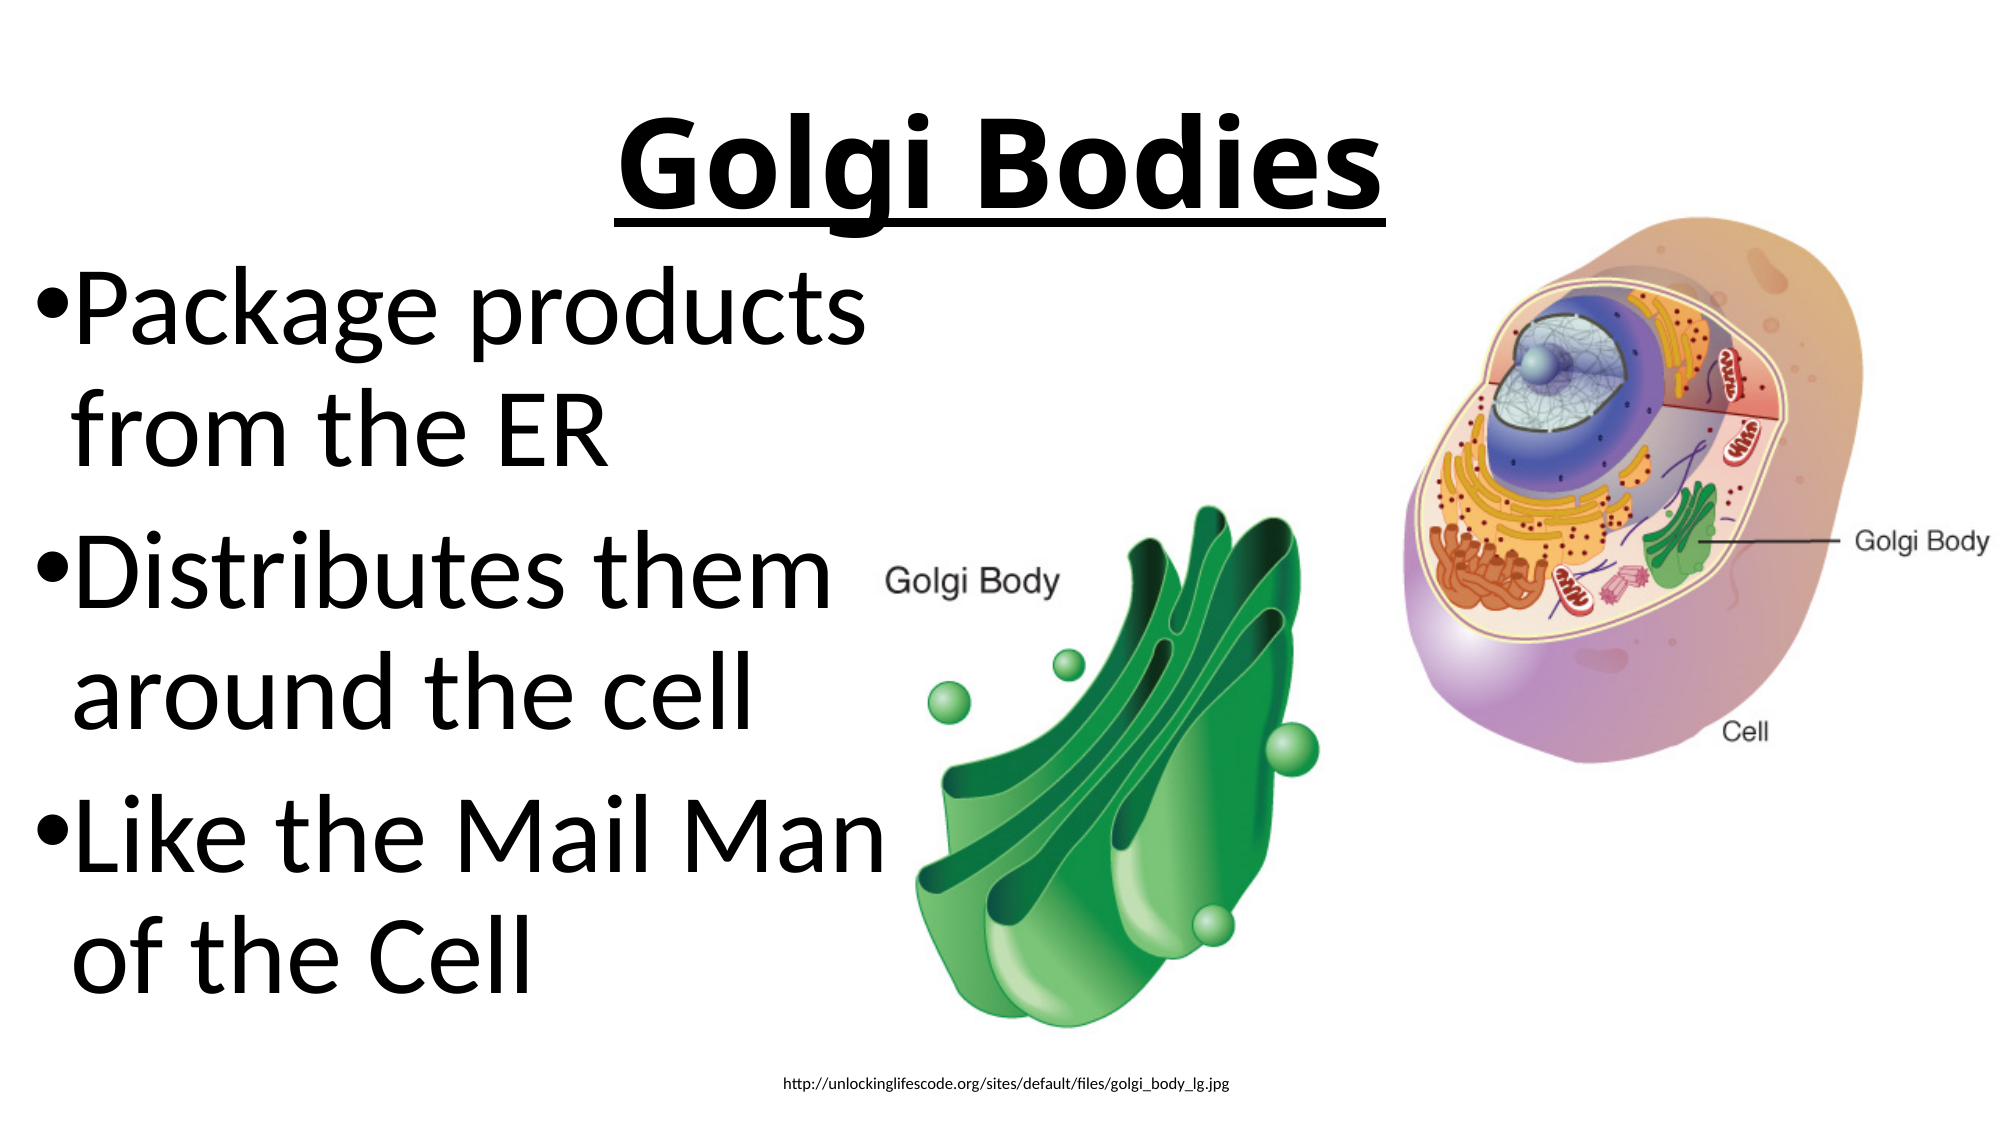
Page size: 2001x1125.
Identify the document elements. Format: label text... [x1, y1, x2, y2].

picture [874, 59, 2000, 1125]
title Golgi Bodies [137, 59, 874, 278]
text_box http://unlockinglifescode.org/sites/default/files/golgi_body_lg.jpg [768, 1065, 874, 1100]
list Package products from the ER Distributes them around the cell Like the Mail Man of the Cell [18, 239, 874, 1014]
